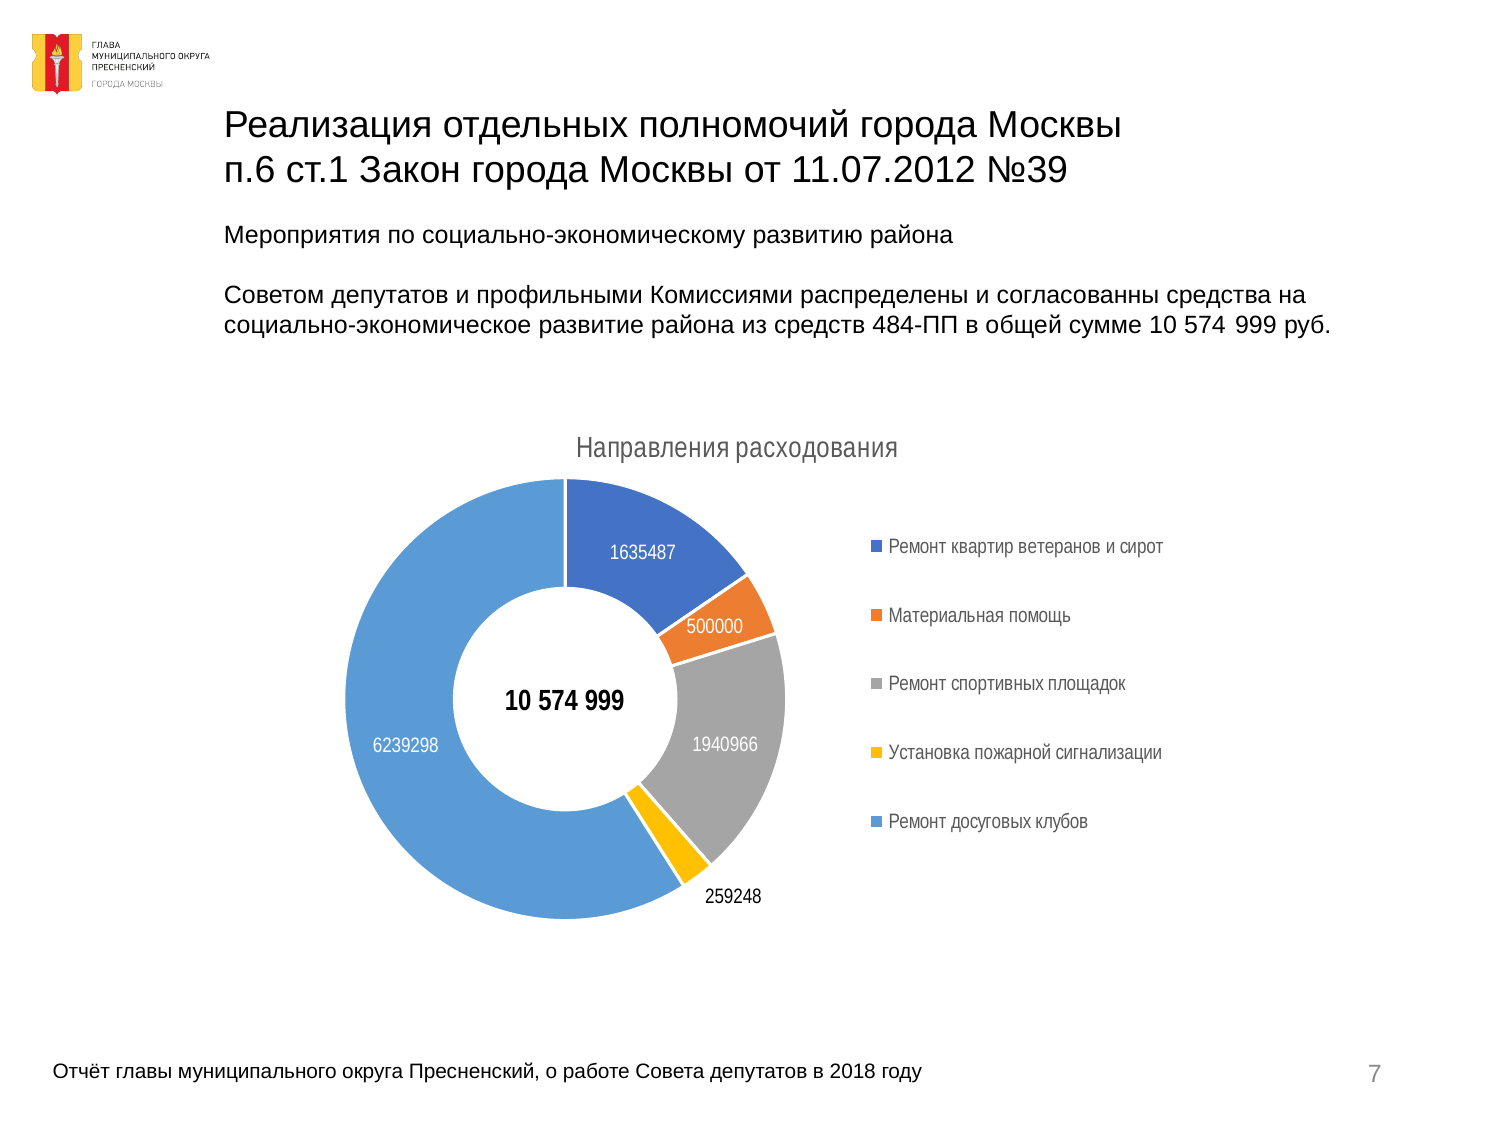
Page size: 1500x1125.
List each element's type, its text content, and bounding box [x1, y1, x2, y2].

text_box Реализация отдельных полномочий города Москвы п.6 ст.1 Закон города Москвы от 11.07.2012 №39 [209, 92, 1397, 198]
text_box Отчёт главы муниципального округа Пресненский, о работе Совета депутатов в 2018 году [37, 1050, 943, 1091]
slide_number 7 [1059, 1042, 1397, 1103]
chart [233, 401, 1241, 962]
picture [31, 34, 210, 96]
text_box Мероприятия по социально-экономическому развитию района Советом депутатов и профильными Комиссиями распределены и согласованны средства на социально-экономическое развитие района из средств 484-ПП в общей сумме 10 574 999 руб. [209, 211, 1397, 346]
